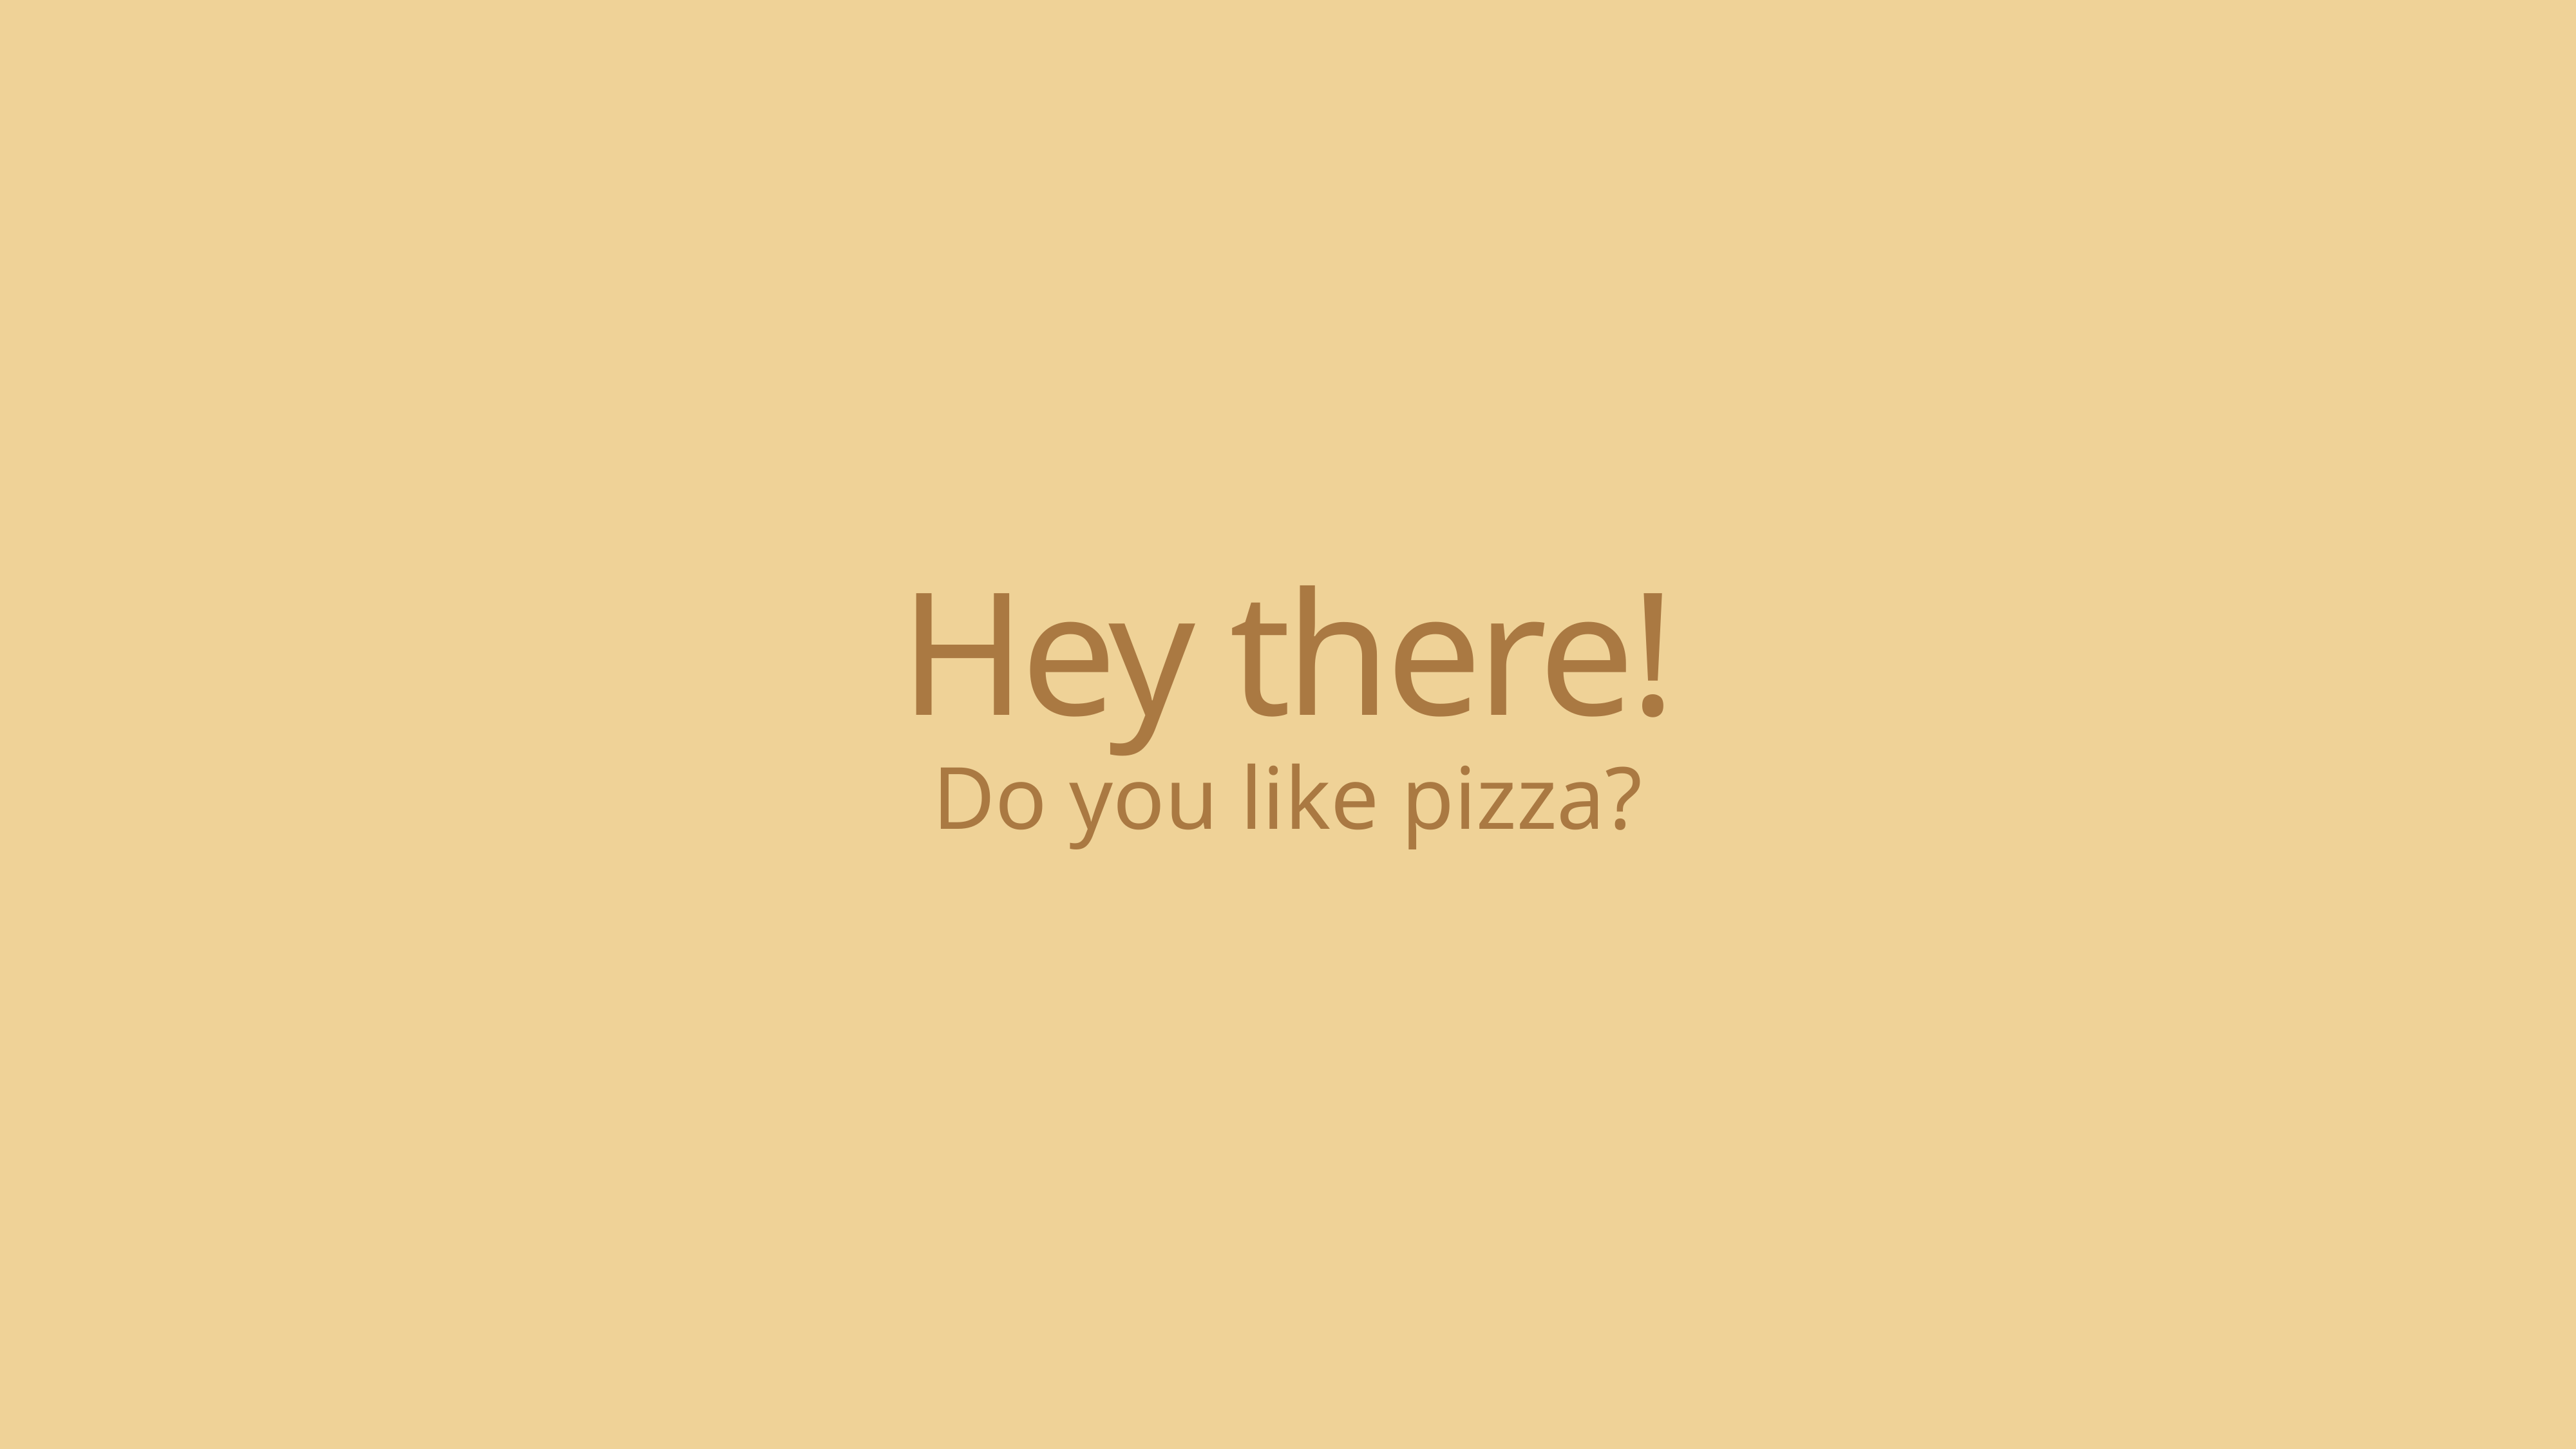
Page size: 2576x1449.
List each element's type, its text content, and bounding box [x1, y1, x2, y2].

title Hey there! [133, 347, 2443, 737]
subtitle Do you like pizza? [133, 737, 2443, 1004]
